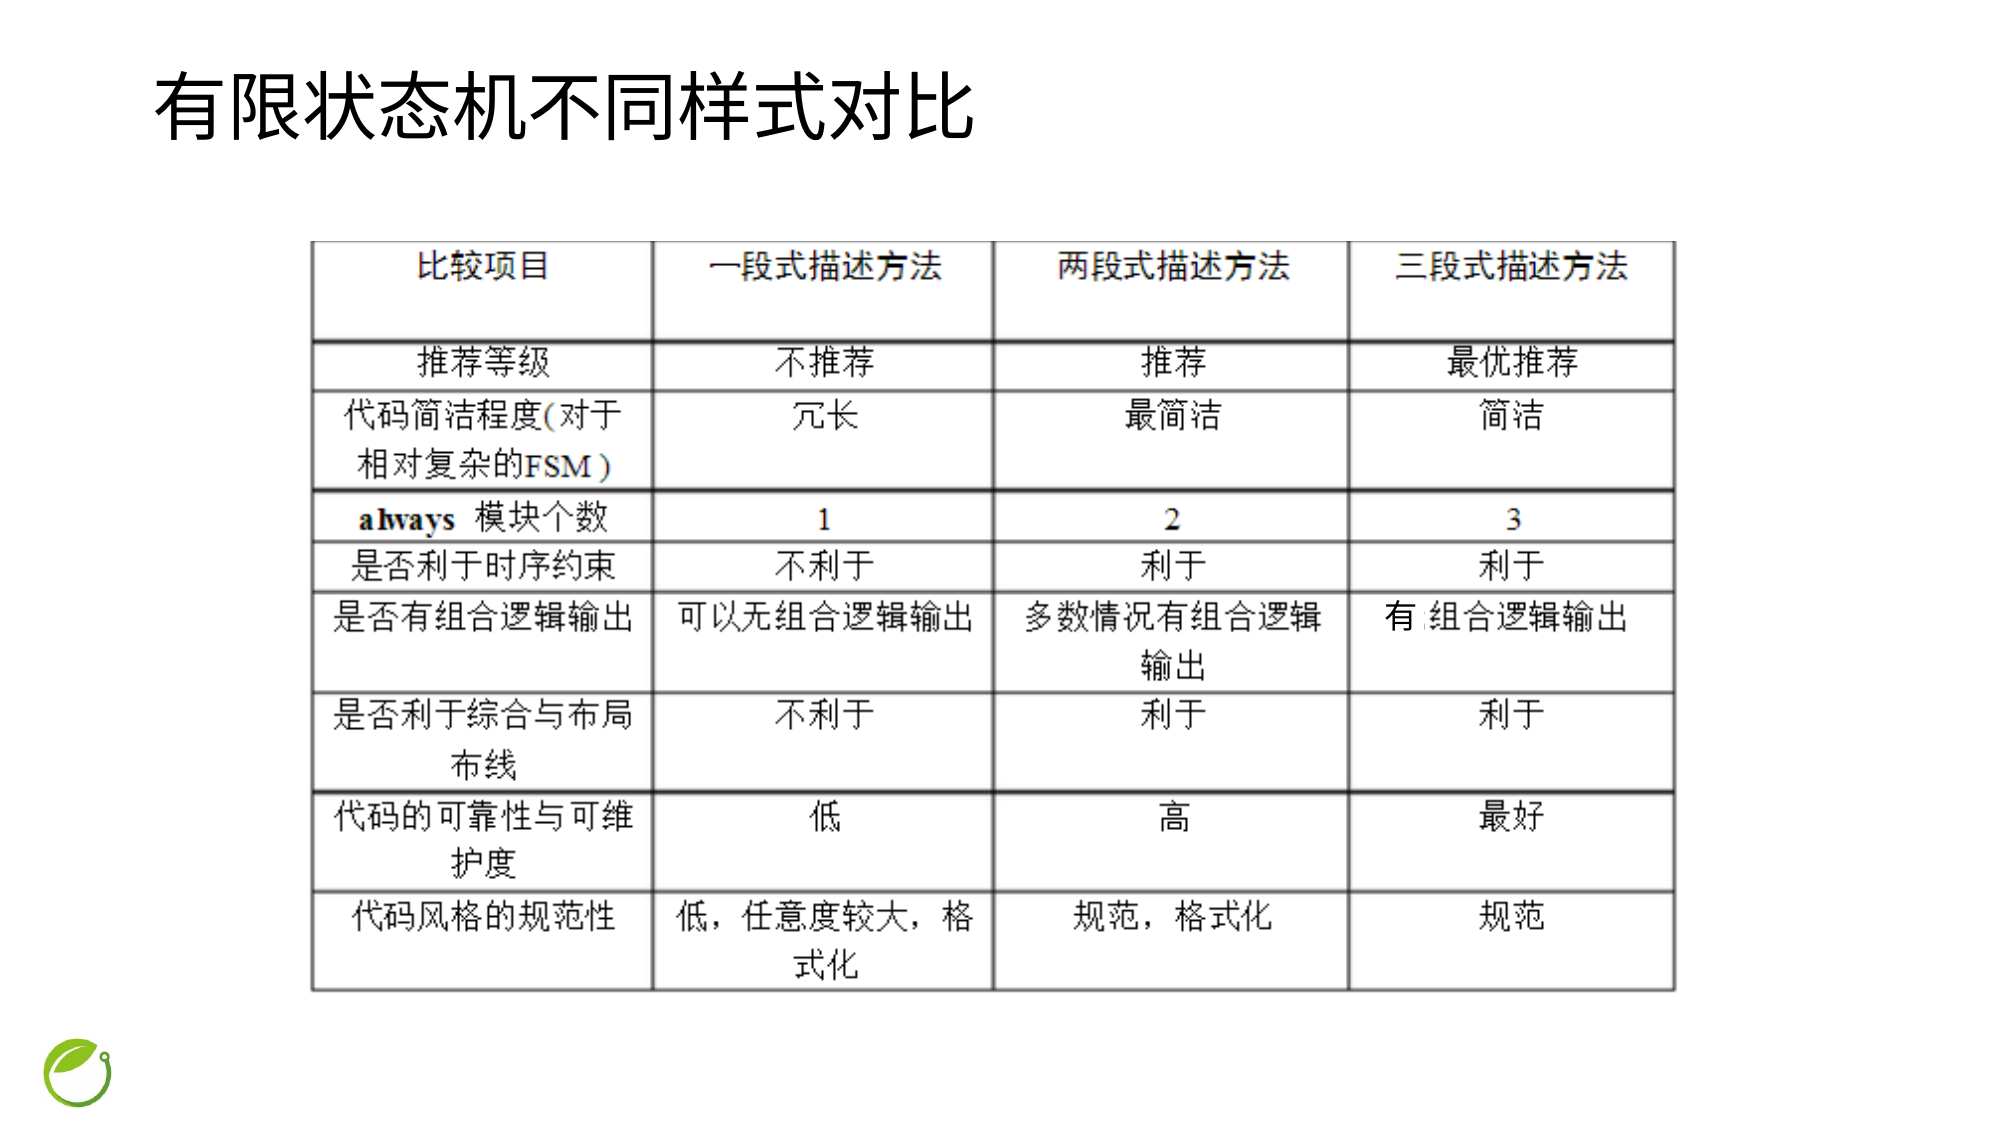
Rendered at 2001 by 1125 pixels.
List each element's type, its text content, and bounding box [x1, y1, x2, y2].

title 有限状态机不同样式对比 [137, 38, 1863, 161]
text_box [289, 241, 1711, 1010]
picture [40, 1035, 114, 1110]
